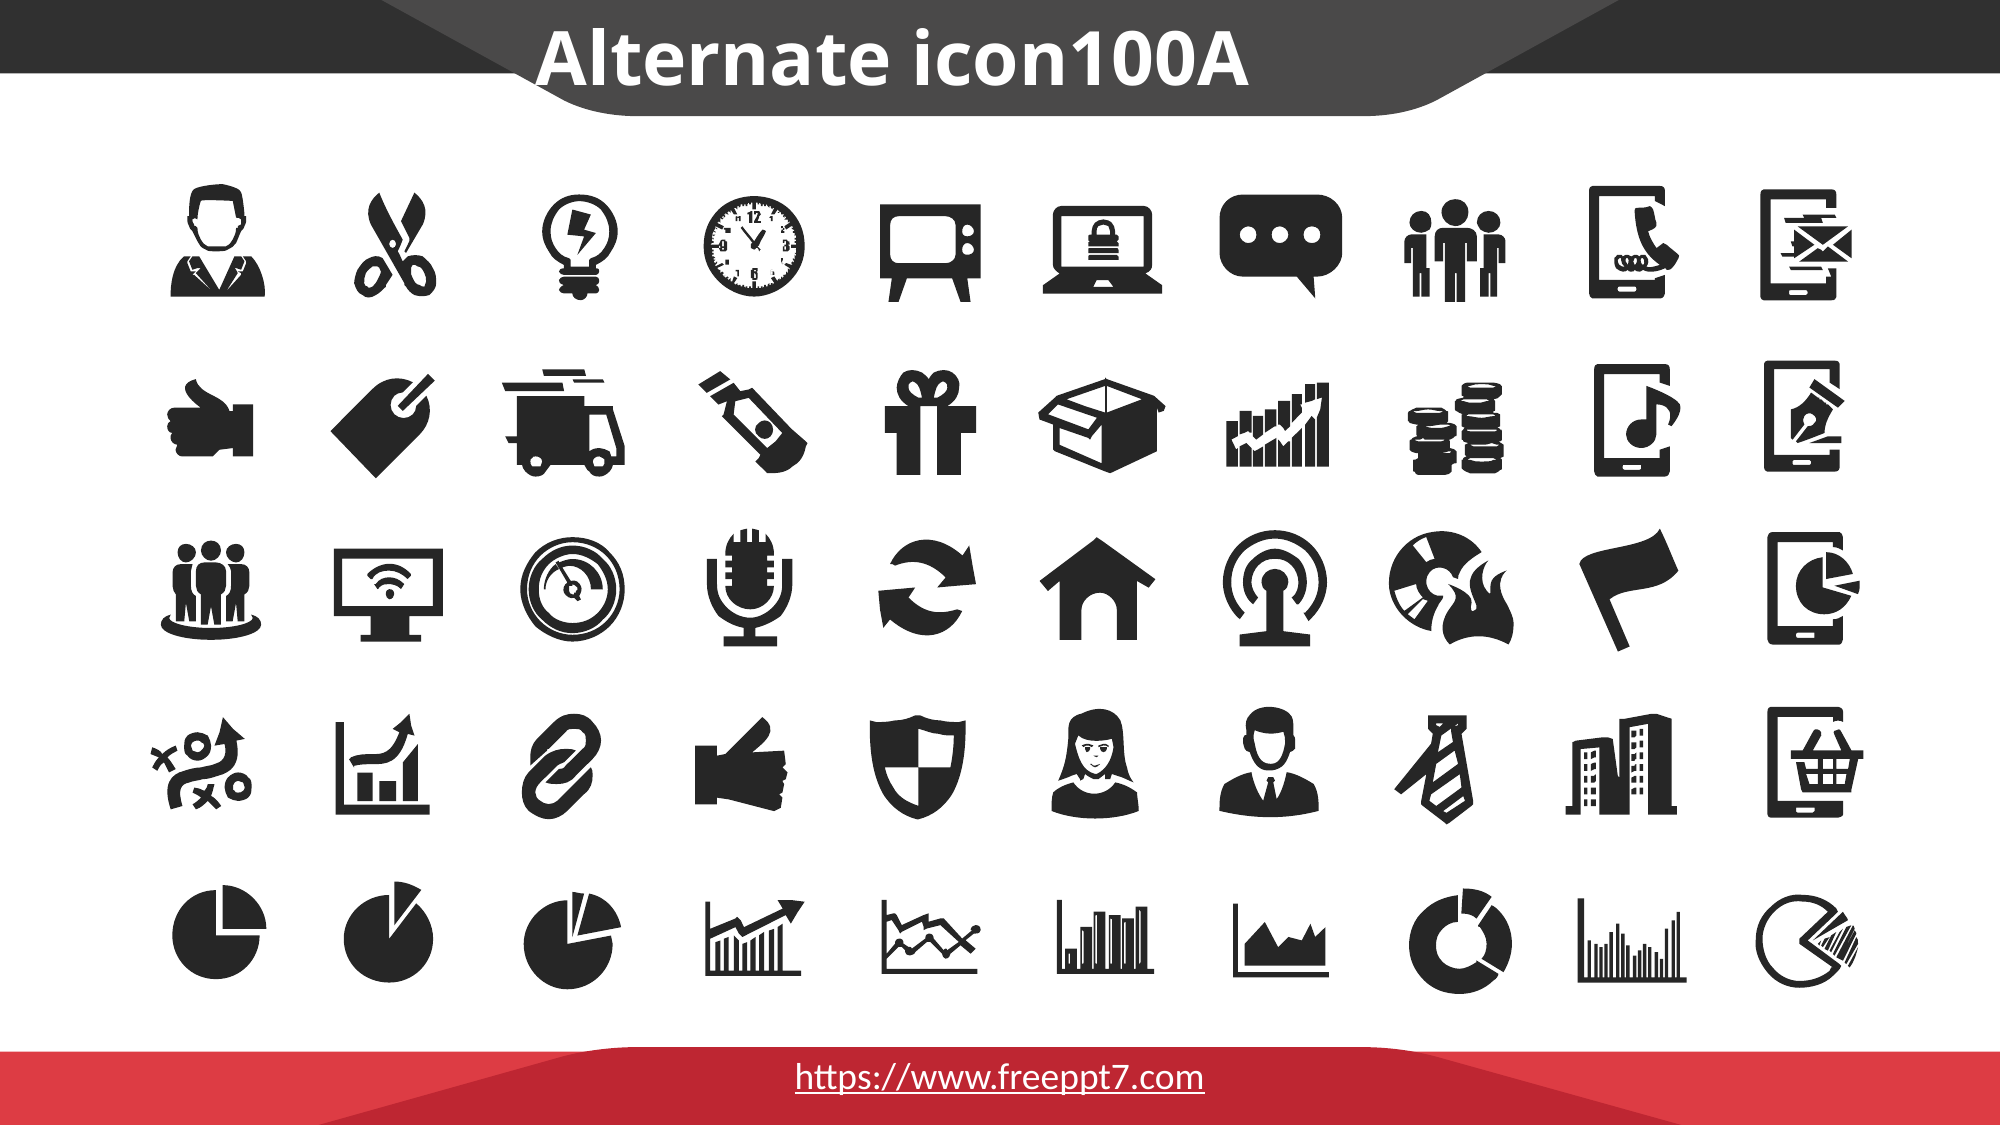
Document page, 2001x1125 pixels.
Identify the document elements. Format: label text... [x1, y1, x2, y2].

text_box [381, 0, 1619, 117]
text_box [1278, 427, 1302, 467]
text_box [1058, 708, 1134, 783]
text_box [1476, 210, 1501, 233]
text_box [1222, 530, 1328, 622]
text_box [195, 562, 227, 625]
text_box [1394, 715, 1474, 825]
text_box [335, 722, 430, 815]
text_box [878, 587, 963, 636]
text_box [1454, 382, 1504, 474]
text_box [572, 379, 605, 383]
text_box [1226, 421, 1238, 467]
text_box [1812, 911, 1848, 941]
text_box [1409, 895, 1499, 994]
text_box [1388, 531, 1482, 632]
text_box [200, 540, 221, 561]
text_box [349, 713, 415, 768]
text_box [1790, 729, 1864, 793]
text_box [1219, 194, 1343, 299]
text_box [1409, 210, 1432, 233]
text_box [1767, 706, 1844, 818]
text_box [1795, 557, 1852, 615]
text_box [1799, 246, 1849, 262]
text_box [1442, 560, 1514, 645]
text_box [572, 891, 585, 938]
text_box [558, 276, 600, 301]
text_box [703, 196, 805, 297]
text_box [1434, 199, 1477, 302]
text_box [542, 194, 618, 275]
text_box [333, 548, 443, 642]
text_box [160, 564, 262, 640]
text_box [170, 256, 265, 297]
text_box [1480, 234, 1506, 297]
text_box [1278, 394, 1302, 431]
text_box [343, 894, 434, 983]
text_box [1577, 898, 1687, 983]
text_box [172, 890, 260, 980]
text_box [368, 192, 437, 297]
text_box [1239, 409, 1277, 440]
text_box [706, 558, 793, 647]
text_box Alternate icon100A [520, 3, 1265, 108]
text_box [521, 713, 602, 820]
text_box [1233, 903, 1329, 978]
text_box [520, 537, 625, 642]
text_box [869, 715, 966, 820]
text_box [224, 772, 252, 801]
text_box [1042, 205, 1163, 294]
text_box [187, 184, 247, 252]
text_box [1764, 360, 1840, 472]
text_box [0, 0, 514, 74]
text_box [705, 900, 805, 976]
text_box [523, 900, 613, 990]
text_box [1239, 568, 1311, 647]
text_box [1478, 905, 1512, 973]
text_box [1239, 437, 1277, 467]
text_box [1565, 713, 1677, 815]
text_box [177, 543, 196, 563]
text_box [150, 745, 178, 773]
text_box [1594, 364, 1670, 477]
text_box [1038, 377, 1166, 474]
text_box [880, 204, 981, 302]
text_box [501, 382, 565, 392]
text_box [577, 893, 622, 936]
text_box [1755, 894, 1842, 988]
text_box [1589, 185, 1665, 299]
text_box [397, 373, 435, 411]
text_box [695, 717, 788, 812]
text_box [1797, 226, 1849, 245]
text_box [1834, 580, 1860, 595]
text_box [1614, 206, 1680, 272]
text_box [1305, 382, 1329, 467]
text_box [1039, 537, 1156, 640]
text_box [1832, 229, 1852, 259]
text_box [1767, 532, 1843, 645]
text_box [226, 543, 245, 563]
text_box [1760, 189, 1837, 301]
text_box [884, 370, 977, 475]
text_box [394, 881, 422, 926]
text_box [698, 371, 731, 393]
text_box [1817, 925, 1859, 968]
text_box [1056, 899, 1155, 974]
text_box [881, 899, 981, 974]
text_box [1461, 888, 1492, 919]
text_box [1404, 234, 1430, 297]
text_box [167, 379, 254, 457]
text_box [1487, 0, 2000, 74]
text_box [542, 369, 587, 376]
text_box [354, 256, 393, 298]
text_box [1407, 407, 1457, 475]
text_box [505, 396, 625, 477]
text_box [1826, 552, 1853, 580]
text_box [167, 717, 245, 810]
text_box [710, 382, 808, 474]
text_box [0, 1046, 2000, 1125]
text_box [1626, 385, 1681, 448]
text_box [890, 539, 977, 588]
text_box [1809, 379, 1845, 408]
text_box [1051, 782, 1139, 819]
text_box [222, 885, 267, 929]
text_box [330, 378, 430, 479]
text_box [725, 528, 774, 610]
text_box [1809, 436, 1842, 444]
text_box [1219, 772, 1319, 818]
text_box [1242, 706, 1296, 771]
text_box [1579, 528, 1679, 652]
